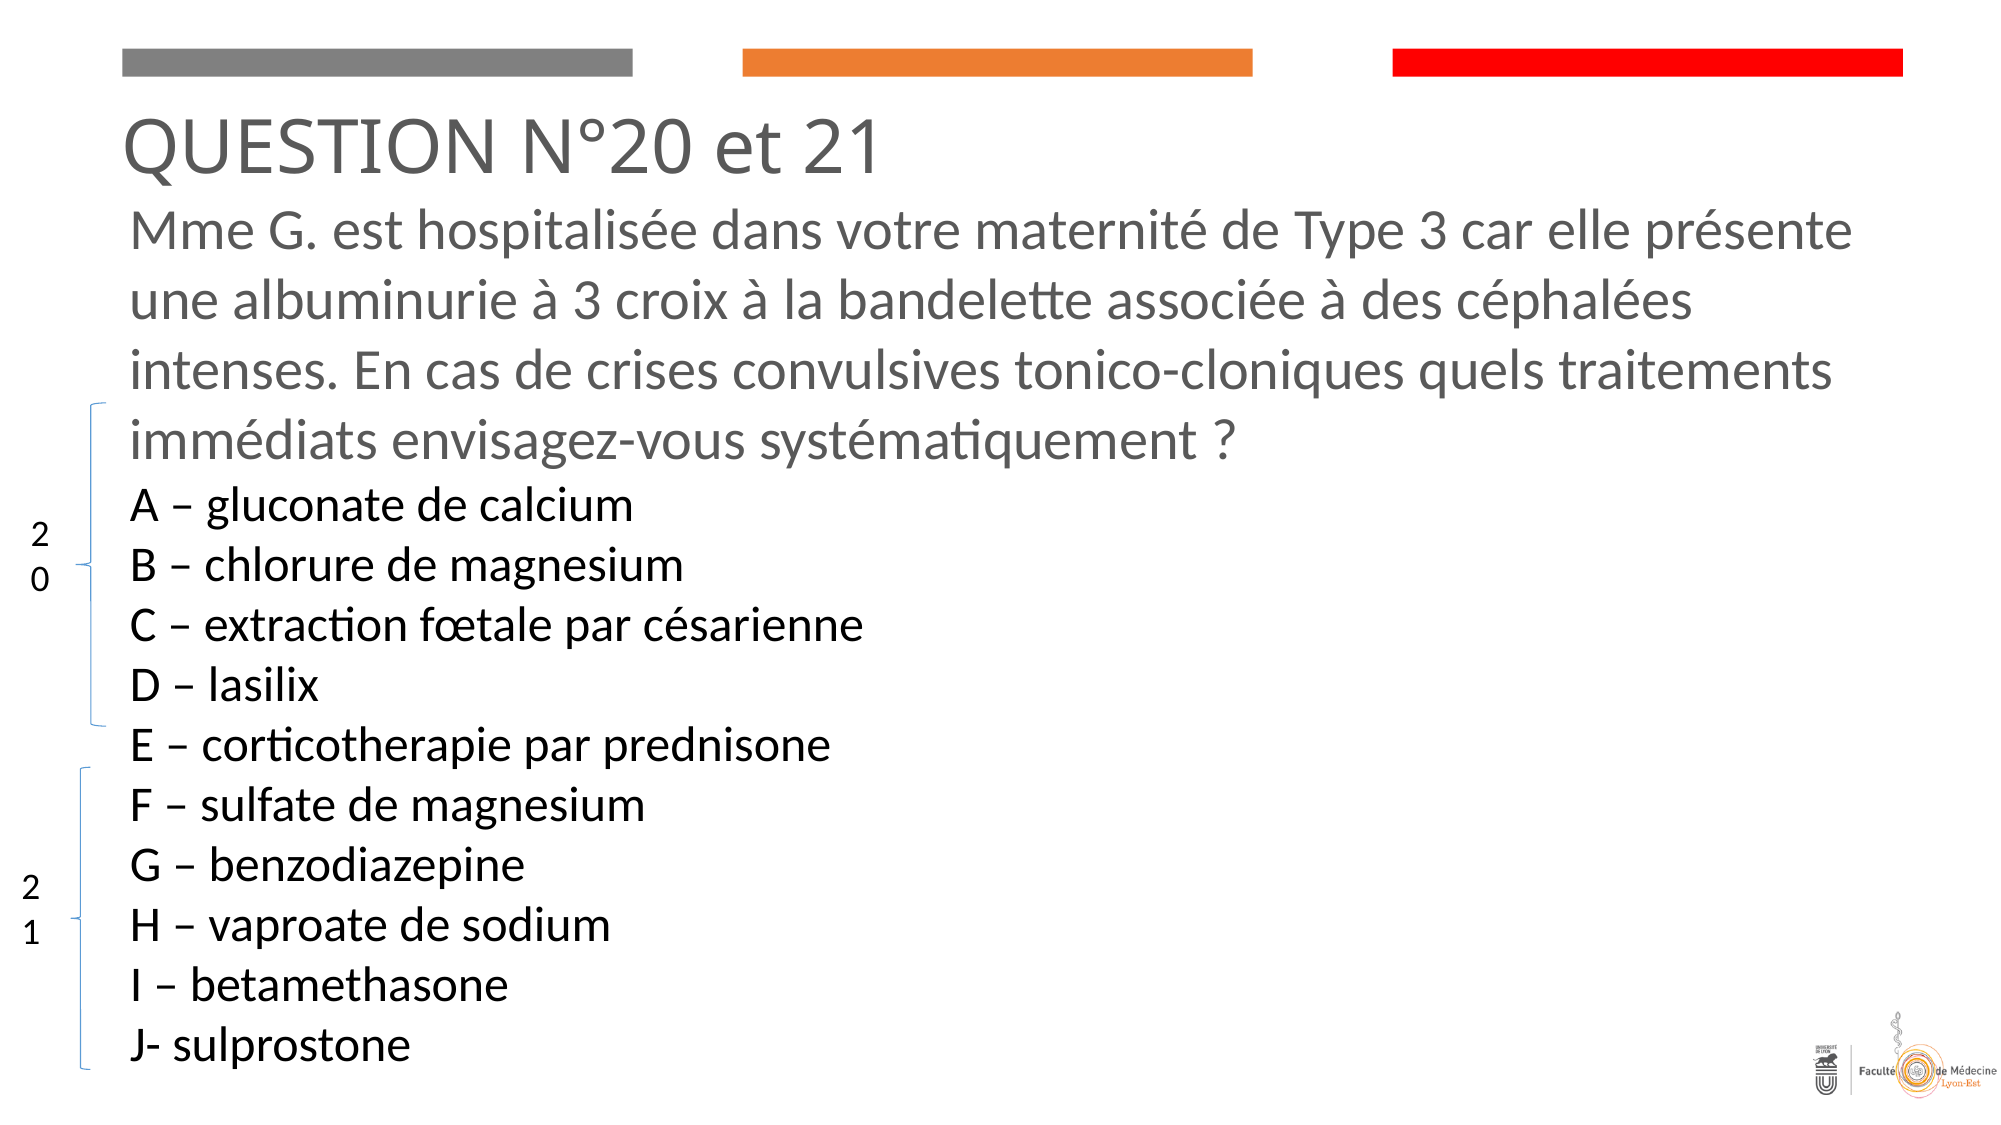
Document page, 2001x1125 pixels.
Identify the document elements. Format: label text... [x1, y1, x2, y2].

text_box Mme G. est hospitalisée dans votre maternité de Type 3 car elle présente une albuminurie à 3 croix à la bandelette associée à des céphalées intenses. En cas de crises convulsives tonico-cloniques quels traitements immédiats envisagez-vous systématiquement ? A – gluconate de calcium B – chlorure de magnesium C – extraction fœtale par césarienne D – lasilix E – corticotherapie par prednisone F – sulfate de magnesium G – benzodiazepine H – vaproate de sodium I – betamethasone J- sulprostone [115, 184, 1931, 1125]
text_box [1392, 48, 1904, 78]
text_box [121, 48, 634, 78]
text_box [75, 303, 115, 606]
text_box [75, 402, 107, 727]
text_box [742, 48, 1254, 78]
text_box [70, 766, 91, 1070]
text_box 20 [15, 501, 61, 607]
text_box 21 [6, 854, 51, 960]
text_box QUESTION N°20 et 21 [106, 84, 1456, 214]
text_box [1810, 1005, 2000, 1105]
